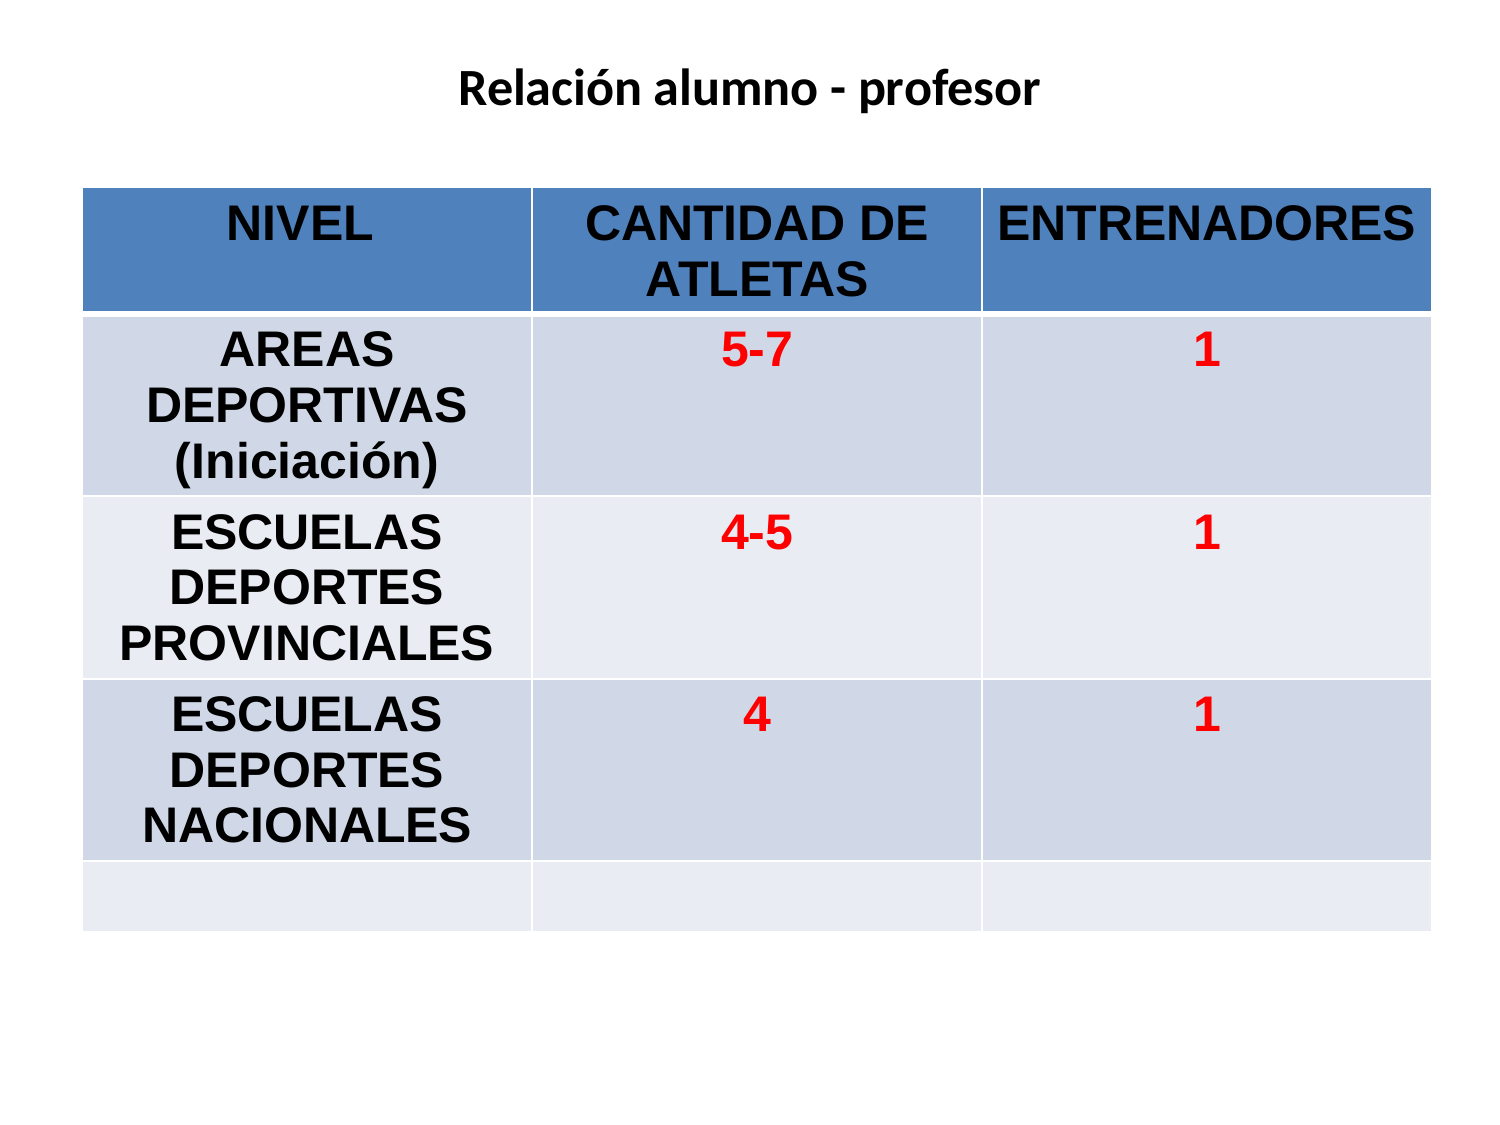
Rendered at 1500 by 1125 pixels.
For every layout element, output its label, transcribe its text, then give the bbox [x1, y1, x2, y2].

table_cell ESCUELAS DEPORTES NACIONALES [83, 680, 531, 860]
table_cell AREAS DEPORTIVAS (Iniciación) [83, 317, 531, 495]
table_cell 5-7 [533, 317, 981, 495]
table_cell 1 [983, 680, 1431, 860]
table_cell 4 [533, 680, 981, 860]
table_cell 4-5 [533, 497, 981, 678]
table_cell 1 [983, 317, 1431, 495]
table_cell [983, 862, 1431, 931]
title Relación alumno - profesor [75, 45, 1425, 188]
table_cell [83, 862, 531, 931]
table_header CANTIDAD DE ATLETAS [533, 188, 981, 311]
table_header ENTRENADORES [983, 188, 1431, 311]
table_header NIVEL [83, 188, 531, 311]
table_cell 1 [983, 497, 1431, 678]
table_cell [533, 862, 981, 931]
table_cell ESCUELAS DEPORTES PROVINCIALES [83, 497, 531, 678]
